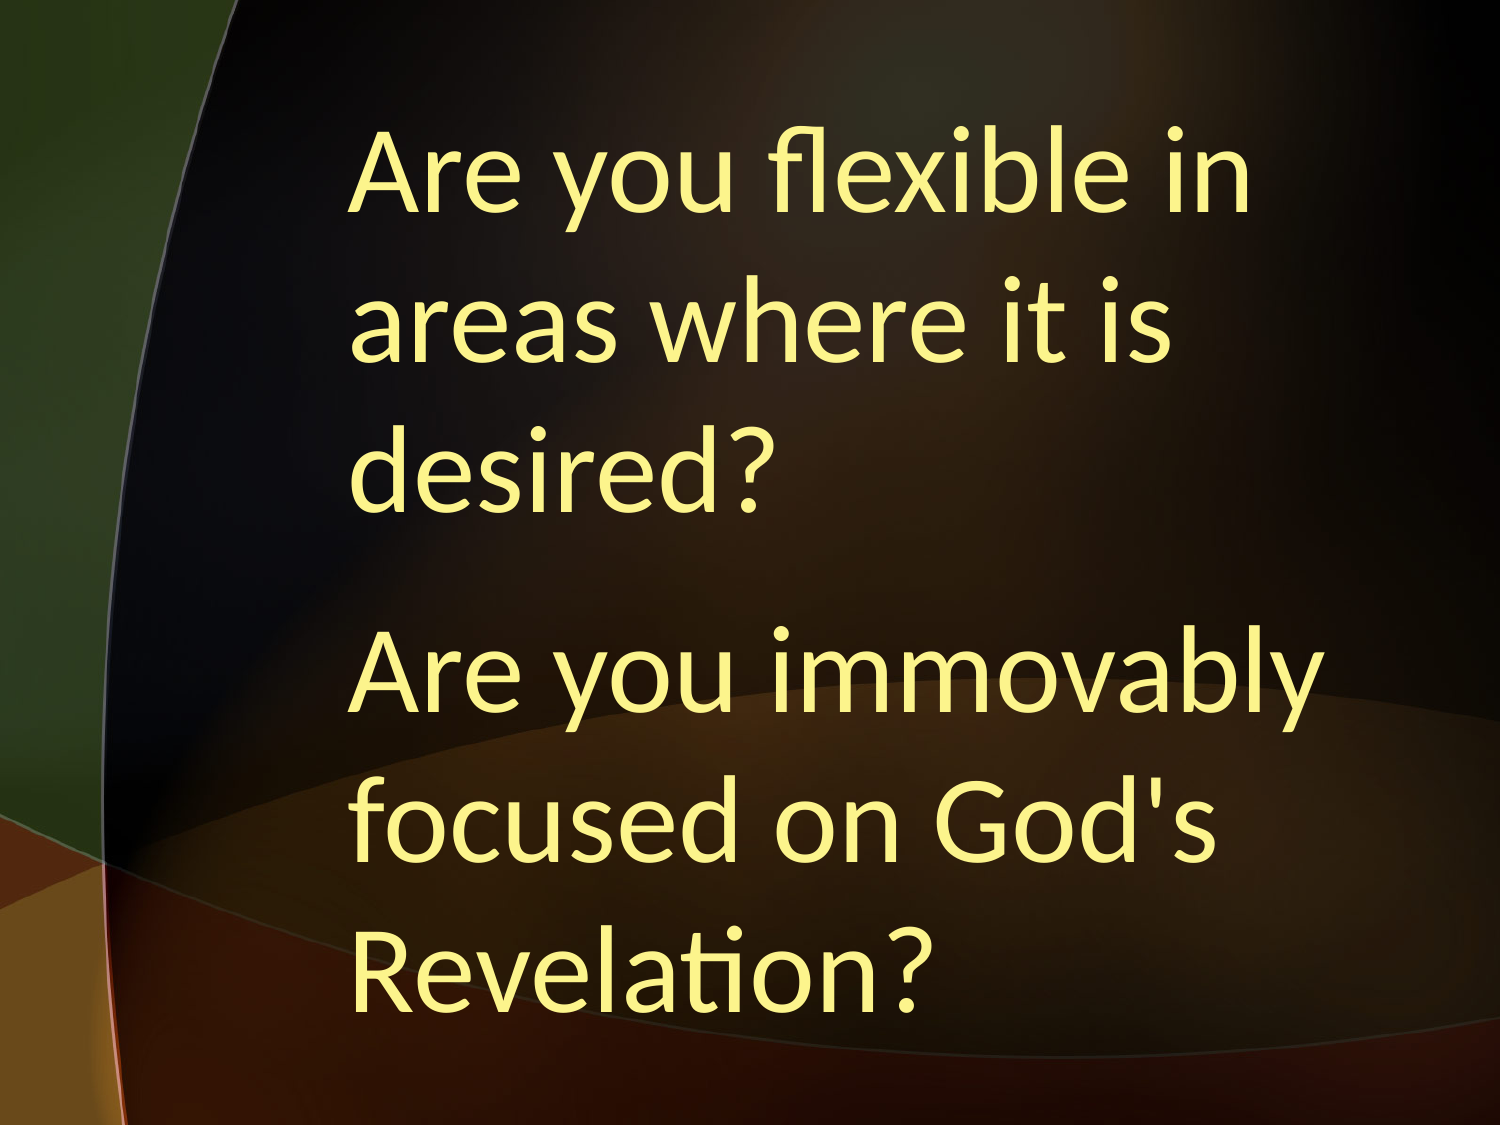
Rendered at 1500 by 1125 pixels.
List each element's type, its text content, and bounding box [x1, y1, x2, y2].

list Are you flexible in areas where it is desired? Are you immovably focused on God's Revelation? [237, 75, 1438, 1050]
picture [0, 0, 1500, 1125]
